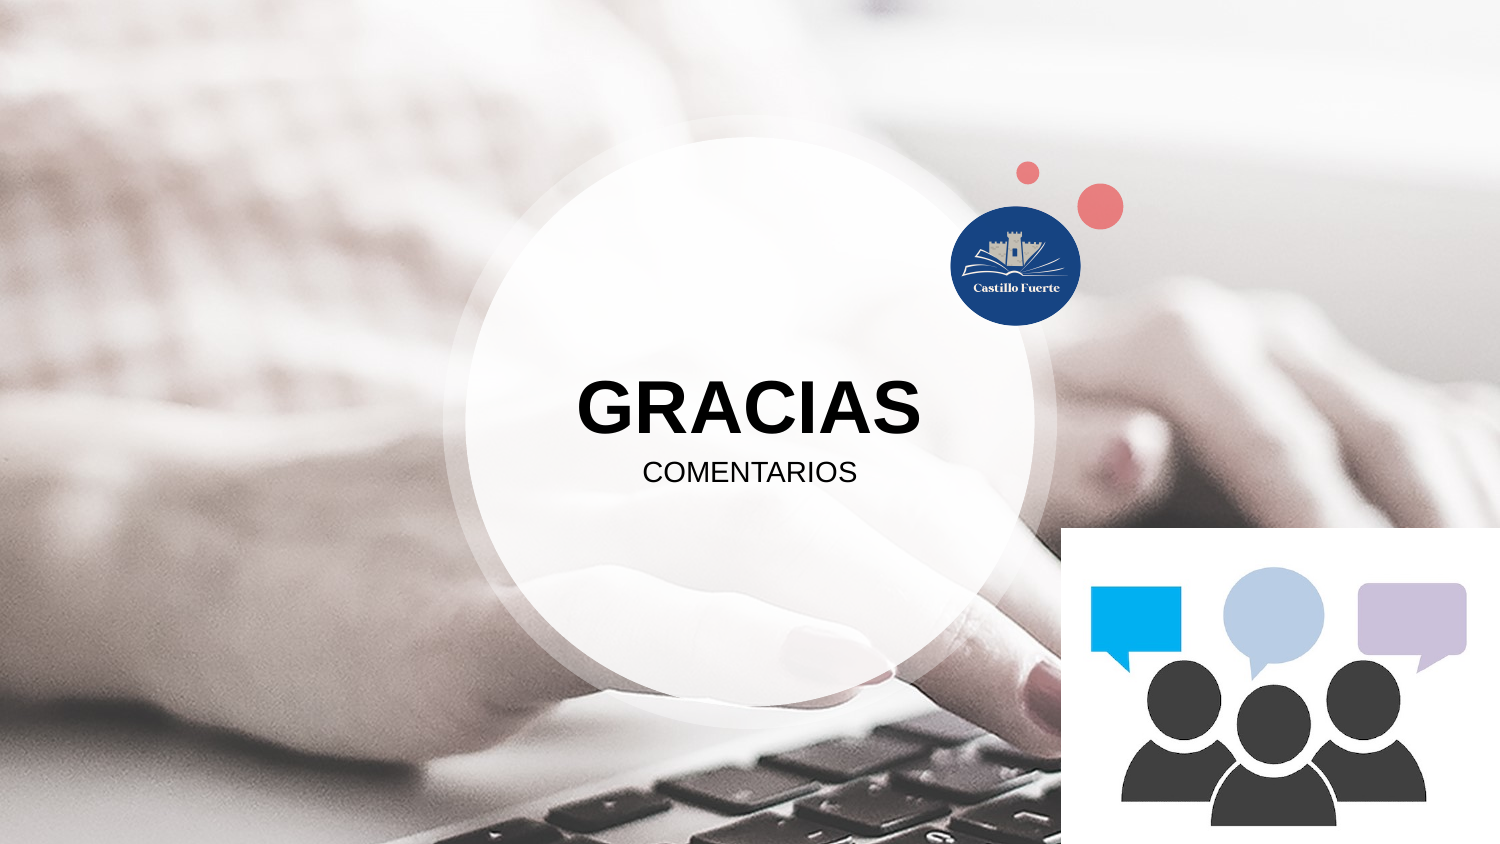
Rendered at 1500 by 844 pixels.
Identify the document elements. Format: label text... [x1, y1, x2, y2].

list Comparación Acab-Boric [442, 114, 1058, 729]
list COMENTARIOS [572, 445, 928, 540]
list GRACIAS [465, 351, 1035, 446]
picture [0, 0, 1500, 844]
